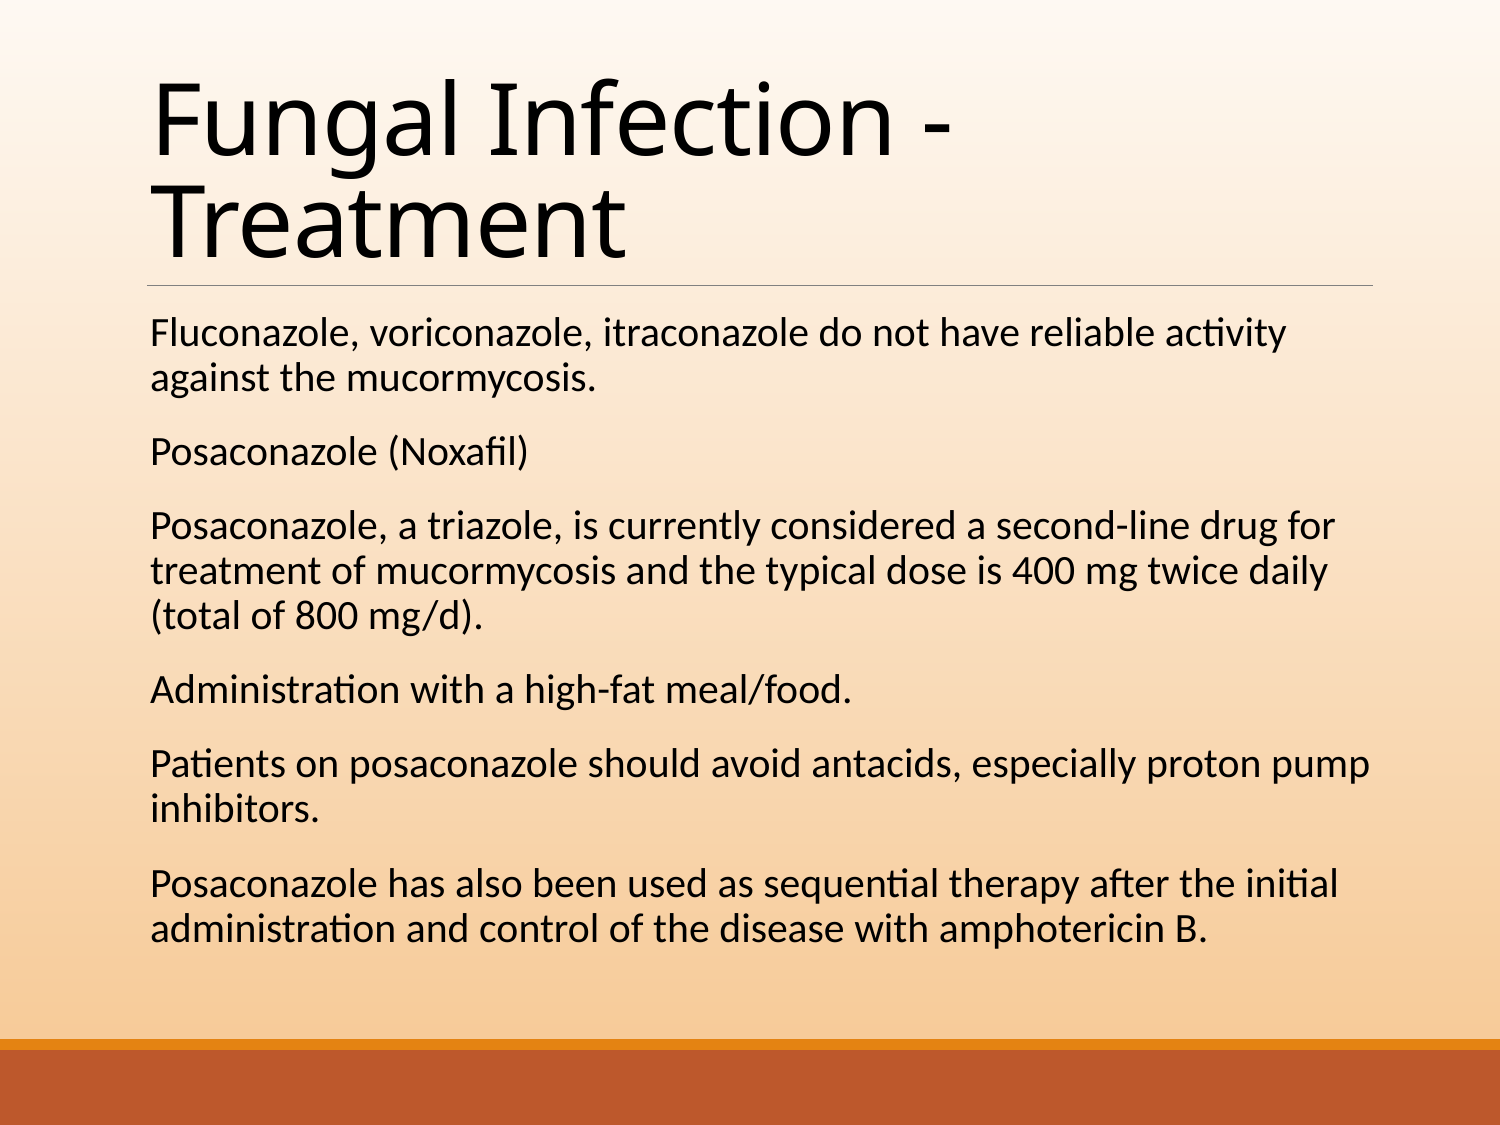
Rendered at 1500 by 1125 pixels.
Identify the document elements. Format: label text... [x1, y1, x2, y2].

list Fluconazole, voriconazole, itraconazole do not have reliable activity against the mucormycosis. Posaconazole (Noxafil) Posaconazole, a triazole, is currently considered a second-line drug for treatment of mucormycosis and the typical dose is 400 mg twice daily (total of 800 mg/d). Administration with a high-fat meal/food. Patients on posaconazole should avoid antacids, especially proton pump inhibitors. Posaconazole has also been used as sequential therapy after the initial administration and control of the disease with amphotericin B. [135, 302, 1373, 963]
title Fungal Infection - Treatment [135, 47, 1373, 285]
